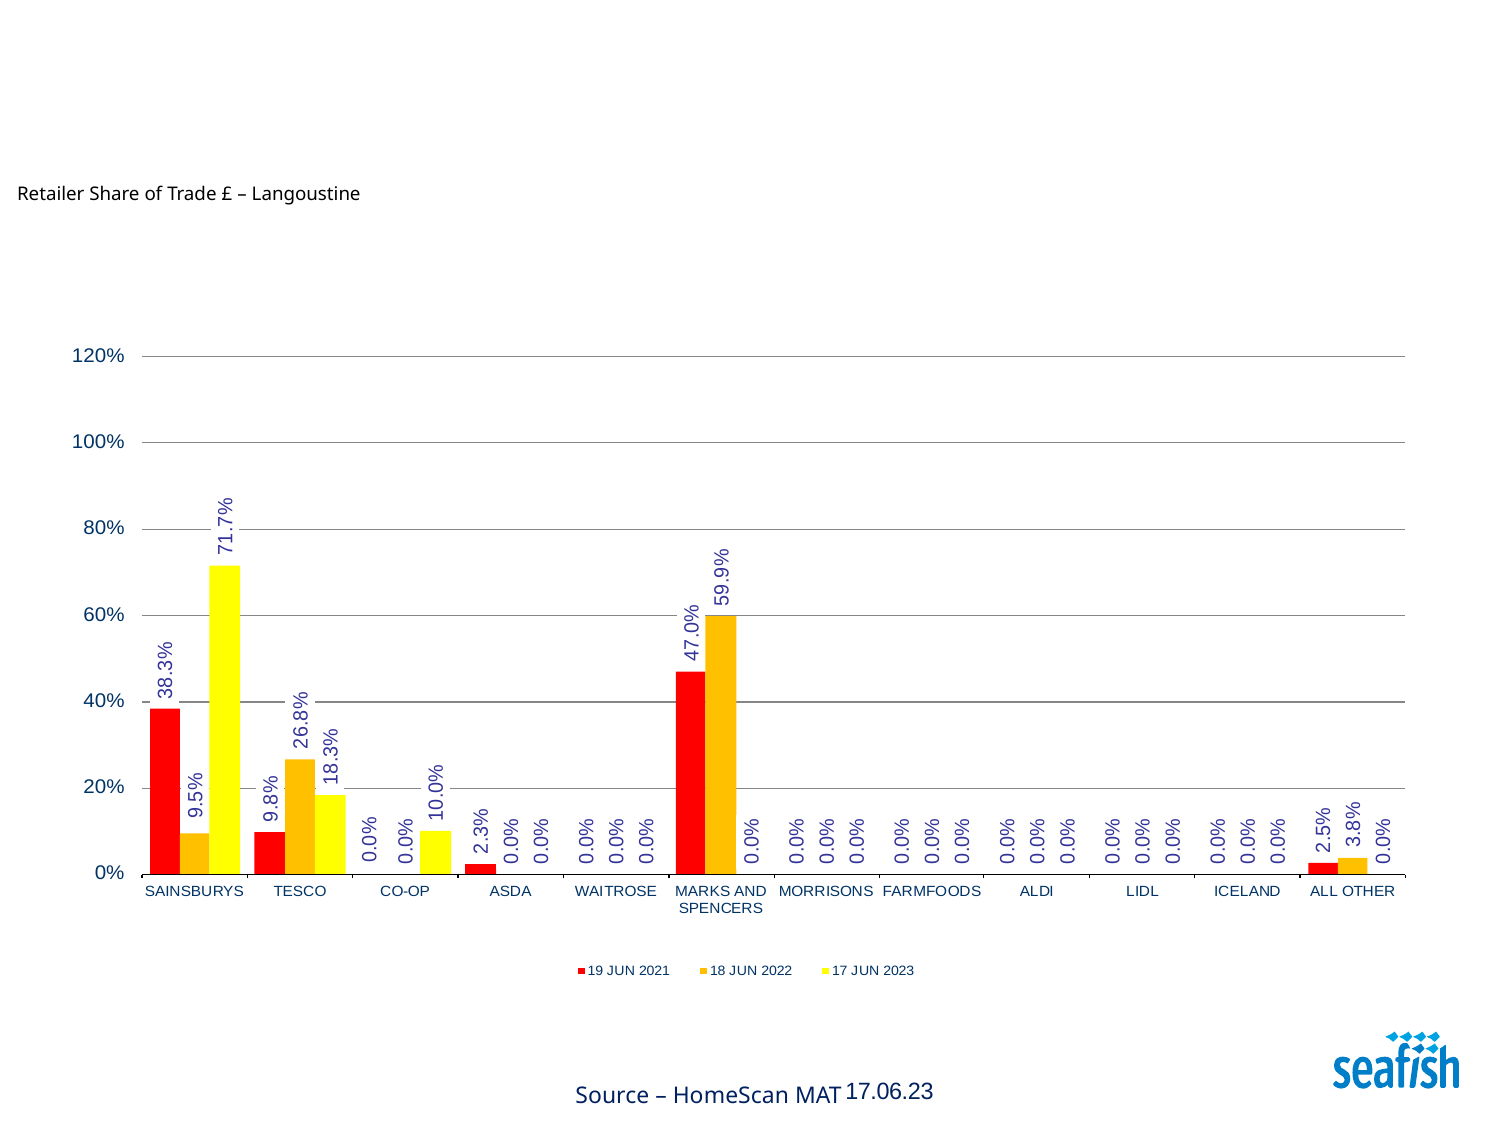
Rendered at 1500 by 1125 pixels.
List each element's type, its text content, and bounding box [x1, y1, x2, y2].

text_box Source – HomeScan MAT [302, 1073, 1115, 1116]
picture [69, 269, 1410, 994]
title Retailer Share of Trade £ – Langoustine [2, 158, 1420, 232]
picture [807, 1040, 971, 1114]
